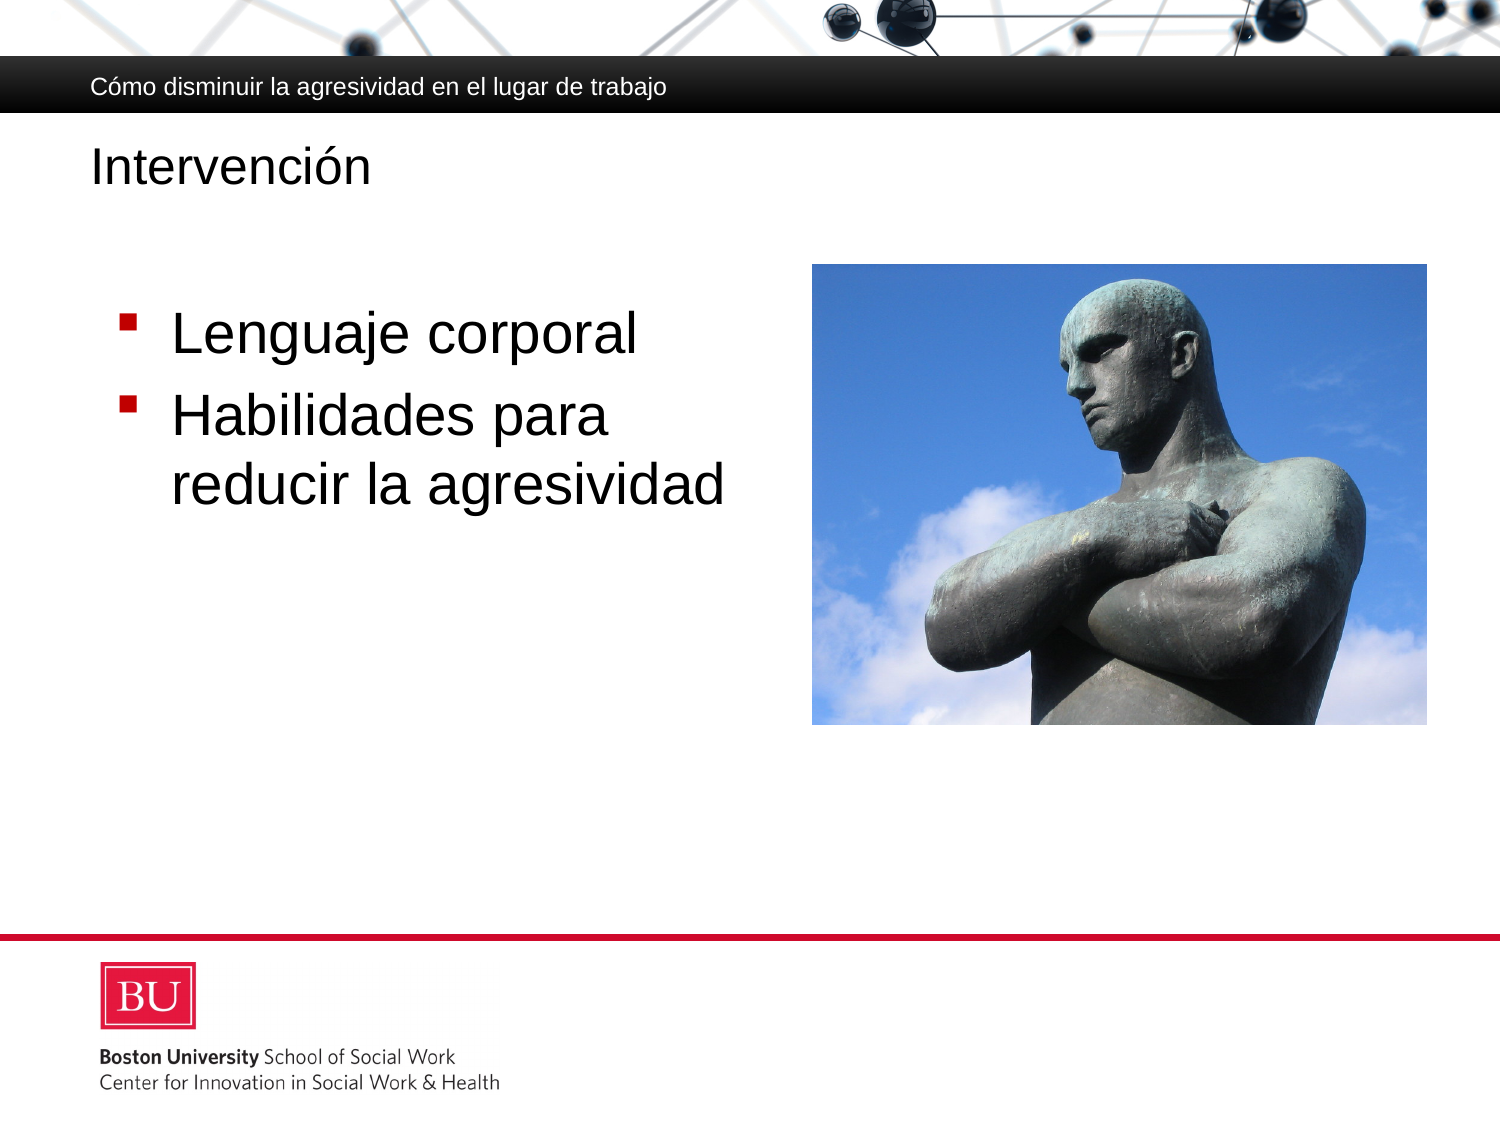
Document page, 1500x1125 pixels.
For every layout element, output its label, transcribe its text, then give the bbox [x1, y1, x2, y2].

picture [812, 264, 1427, 725]
title Intervención [75, 77, 1425, 265]
footer Cómo disminuir la agresividad en el lugar de trabajo [75, 62, 913, 113]
picture [0, 0, 1500, 56]
picture [99, 962, 500, 1095]
list Lenguaje corporal Habilidades para reducir la agresividad [99, 287, 1400, 925]
